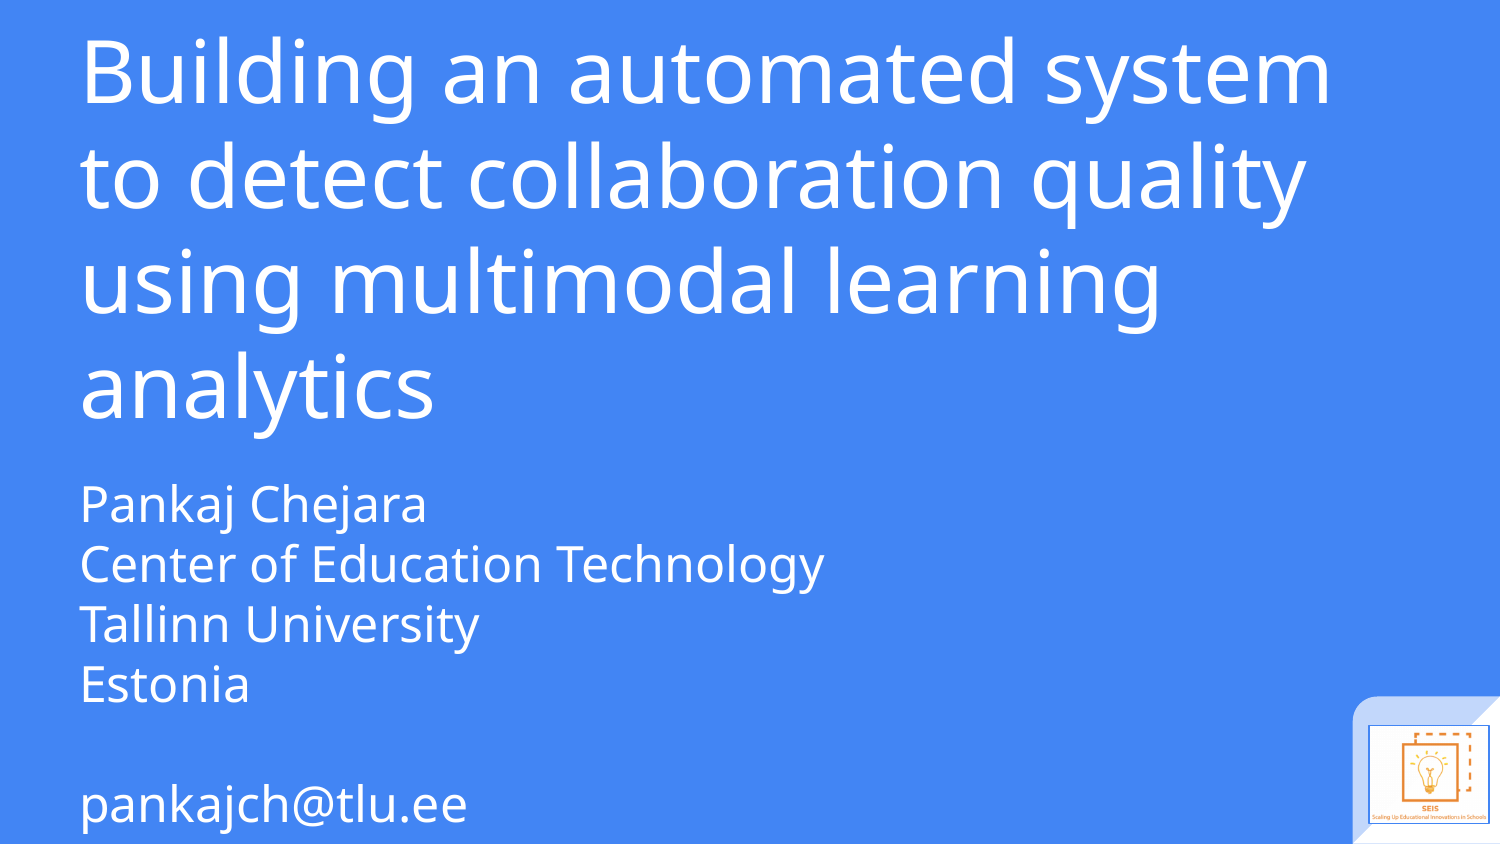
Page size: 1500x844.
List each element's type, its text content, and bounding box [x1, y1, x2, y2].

picture [1369, 725, 1489, 824]
subtitle Pankaj Chejara Center of Education Technology Tallinn University Estonia pankajch@tlu.ee [64, 457, 1413, 529]
title Building an automated system to detect collaboration quality using multimodal learning analytics [64, 298, 1413, 452]
